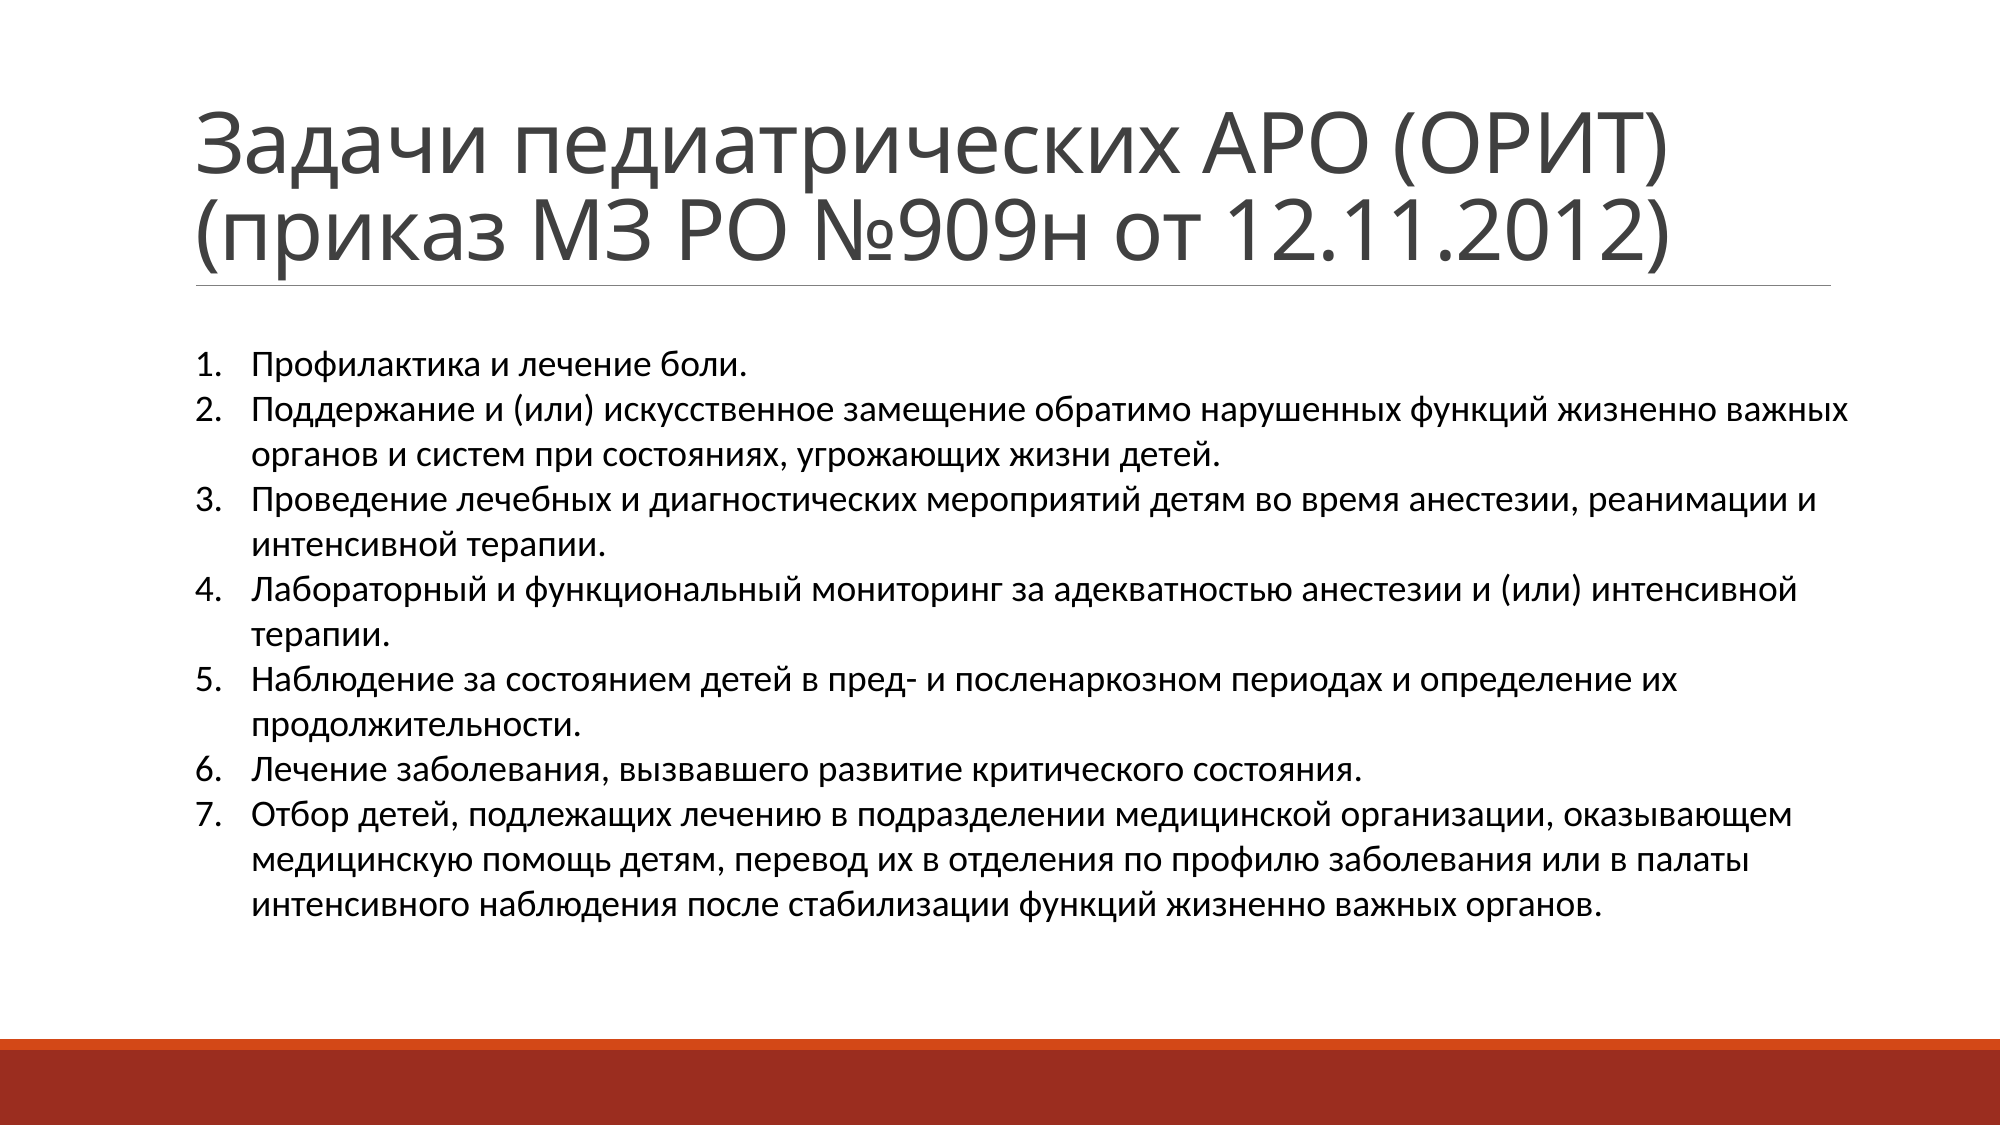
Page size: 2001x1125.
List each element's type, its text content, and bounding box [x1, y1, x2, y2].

text_box Профилактика и лечение боли. Поддержание и (или) искусственное замещение обратимо нарушенных функций жизненно важных органов и систем при состояниях, угрожающих жизни детей. Проведение лечебных и диагностических мероприятий детям во время анестезии, реанимации и интенсивной терапии. Лабораторный и функциональный мониторинг за адекватностью анестезии и (или) интенсивной терапии. Наблюдение за состоянием детей в пред- и посленаркозном периодах и определение их продолжительности. Лечение заболевания, вызвавшего развитие критического состояния. Отбор детей, подлежащих лечению в подразделении медицинской организации, оказывающем медицинскую помощь детям, перевод их в отделения по профилю заболевания или в палаты интенсивного наблюдения после стабилизации функций жизненно важных органов. [180, 331, 1873, 931]
title Задачи педиатрических АРО (ОРИТ) (приказ МЗ РО №909н от 12.11.2012) [180, 47, 1830, 285]
